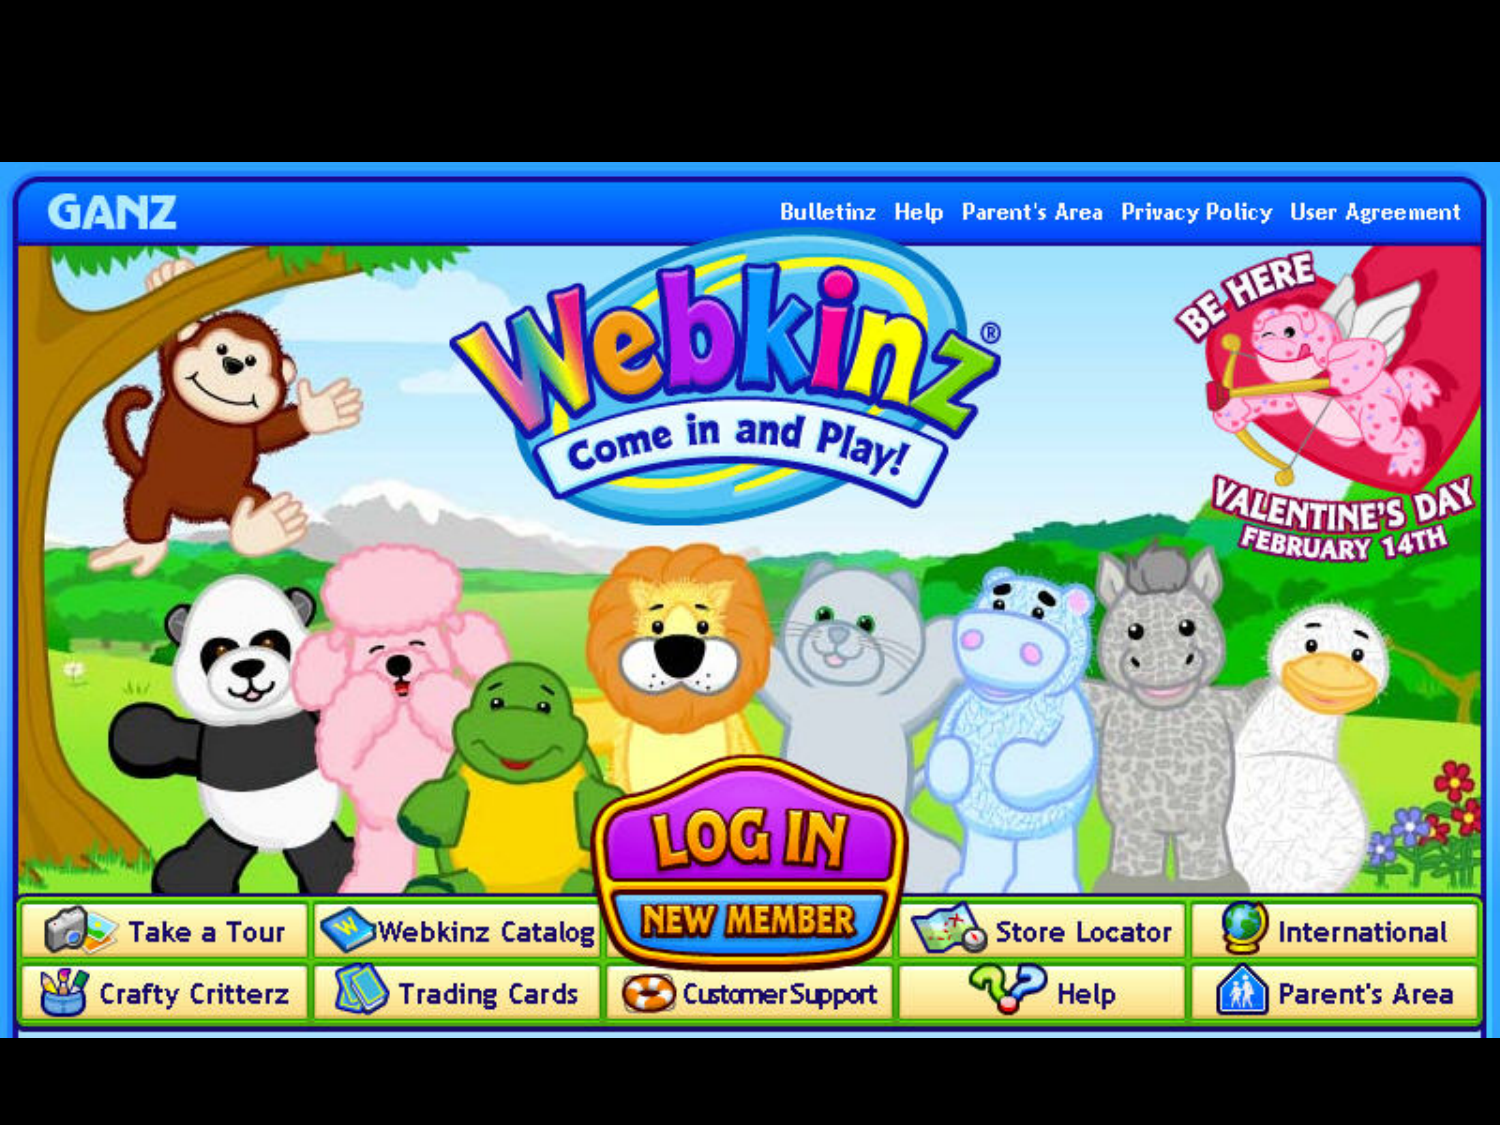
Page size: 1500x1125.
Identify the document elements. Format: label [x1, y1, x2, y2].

picture [0, 162, 1500, 1039]
